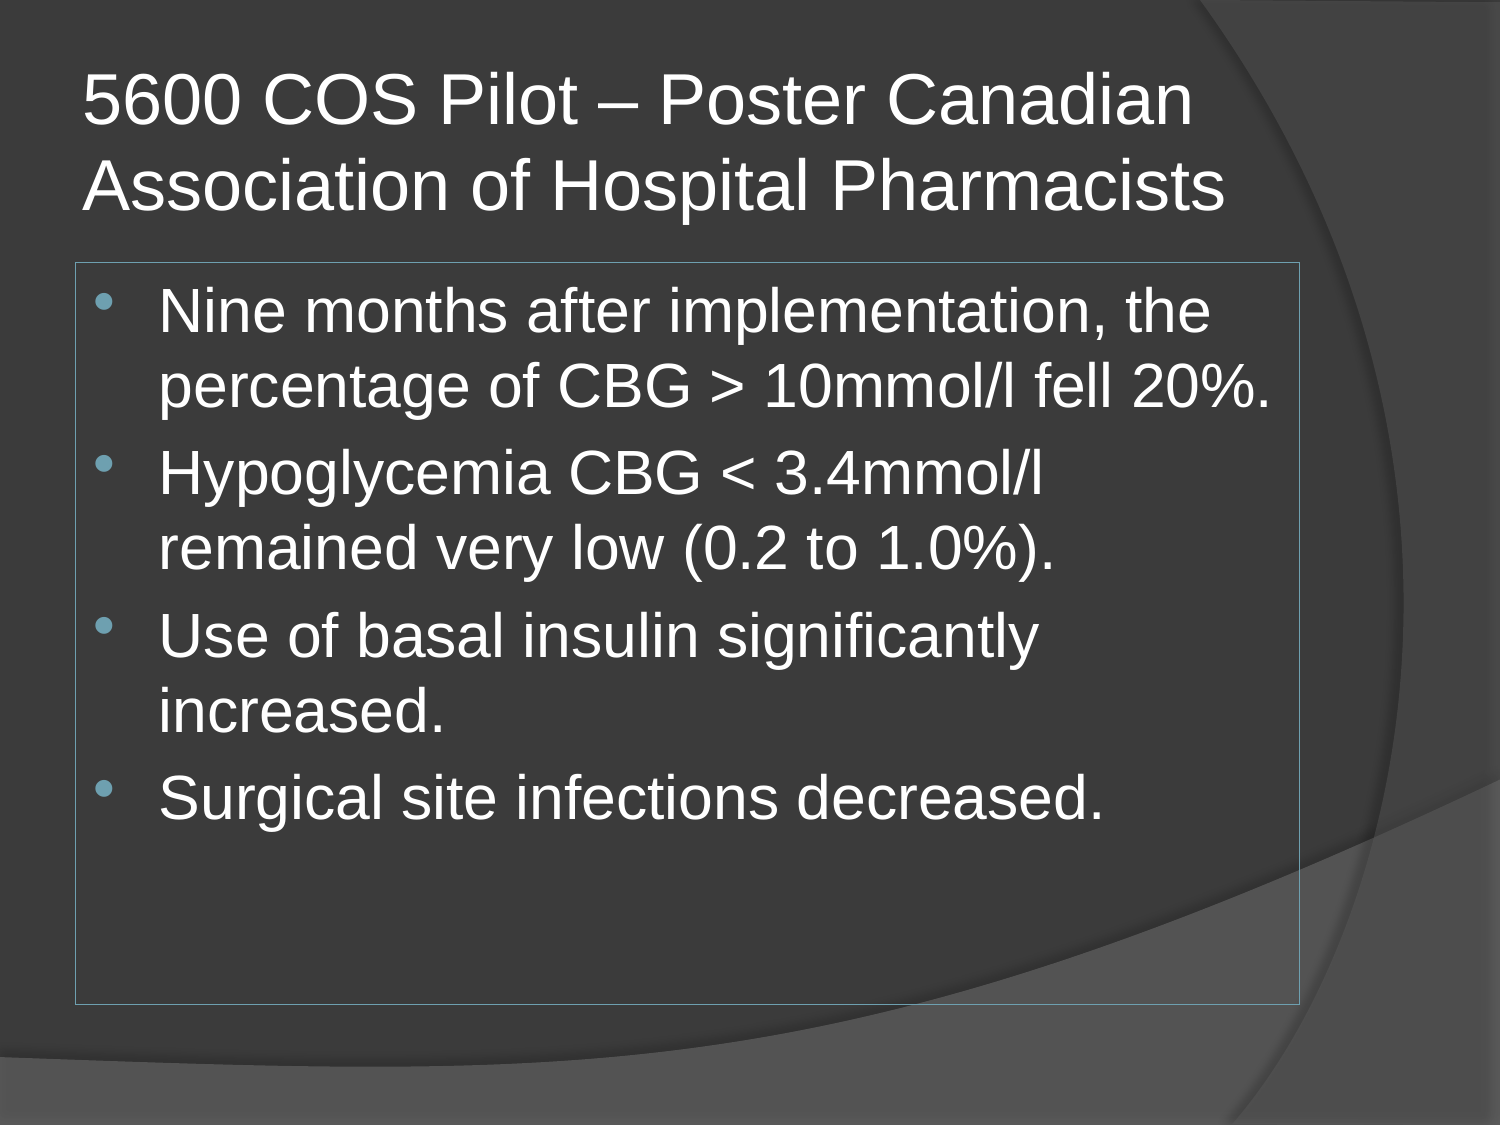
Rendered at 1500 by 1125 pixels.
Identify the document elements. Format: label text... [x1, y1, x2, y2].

list Nine months after implementation, the percentage of CBG > 10mmol/l fell 20%. Hypoglycemia CBG < 3.4mmol/l remained very low (0.2 to 1.0%). Use of basal insulin significantly increased. Surgical site infections decreased. [75, 262, 1300, 1005]
title 5600 COS Pilot – Poster Canadian Association of Hospital Pharmacists [75, 45, 1300, 233]
